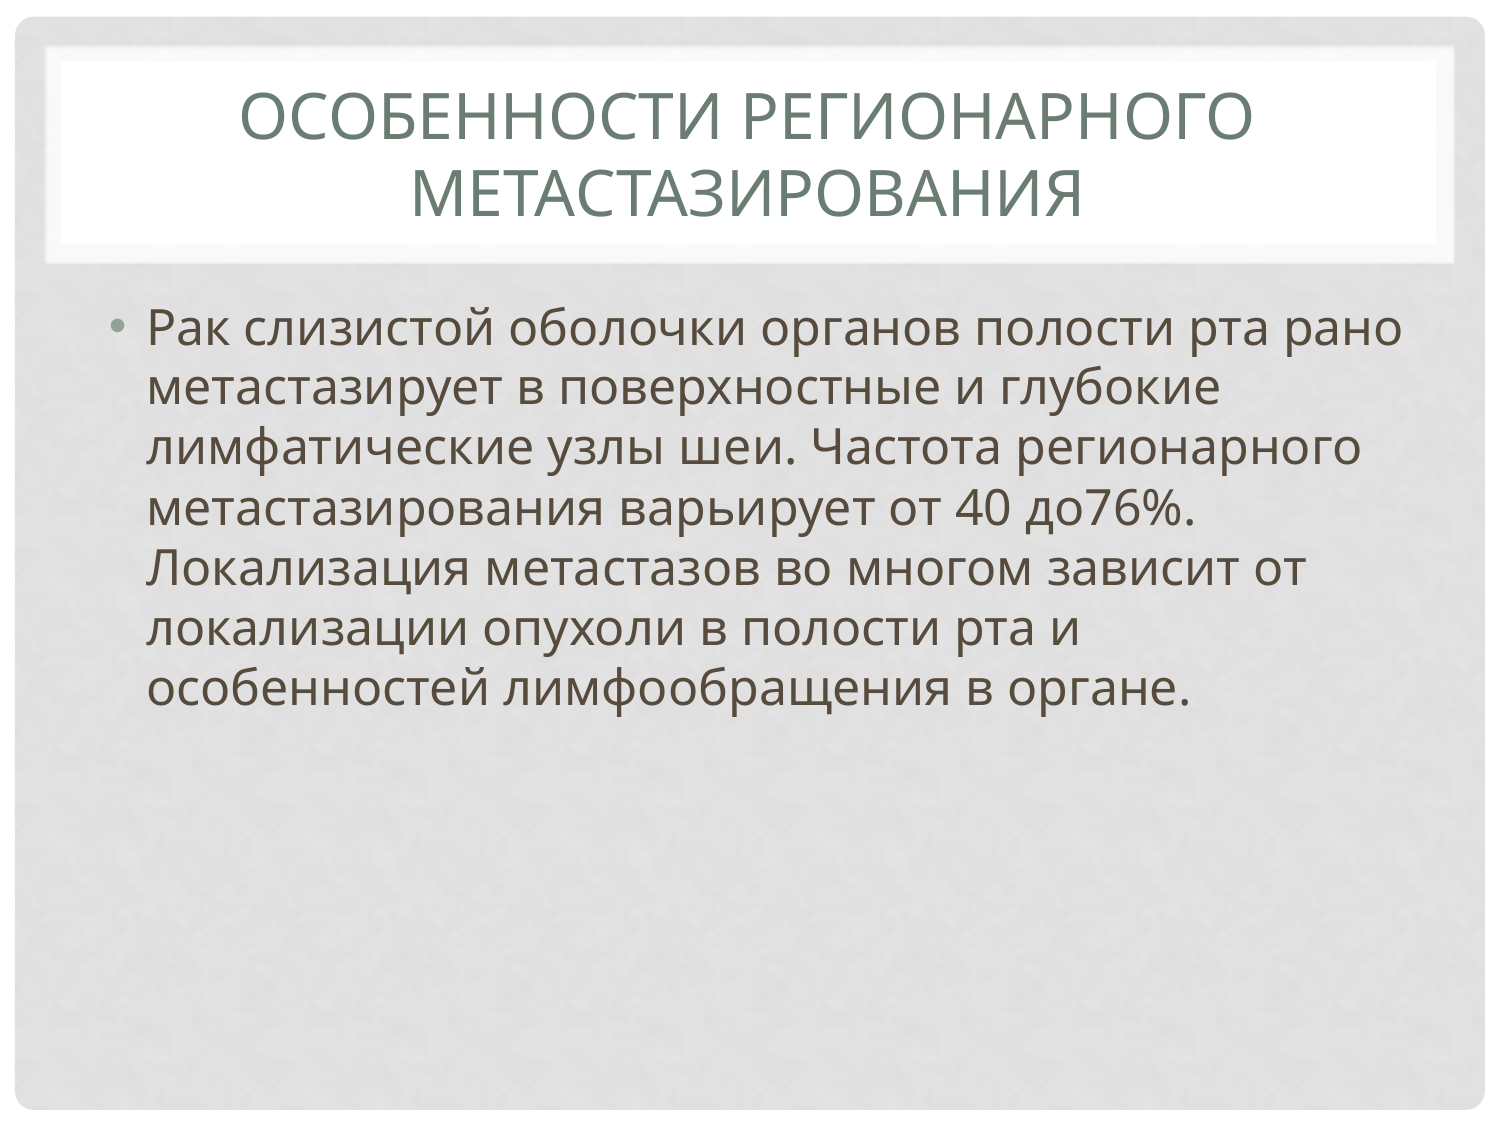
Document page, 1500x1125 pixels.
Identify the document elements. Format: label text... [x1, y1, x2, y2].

title ОСОБЕННОСТИ РЕГИОНАРНОГО МЕТАСТАЗИРОВАНИЯ [69, 66, 1425, 238]
list Рак слизистой оболочки органов полости рта рано метастазирует в поверхностные и глубокие лимфатические узлы шеи. Частота регионарного метастазирования варьирует от 40 до76%. Локализация метастазов во многом зависит от локализации опухоли в полости рта и особенностей лимфообращения в органе. [75, 287, 1425, 1005]
